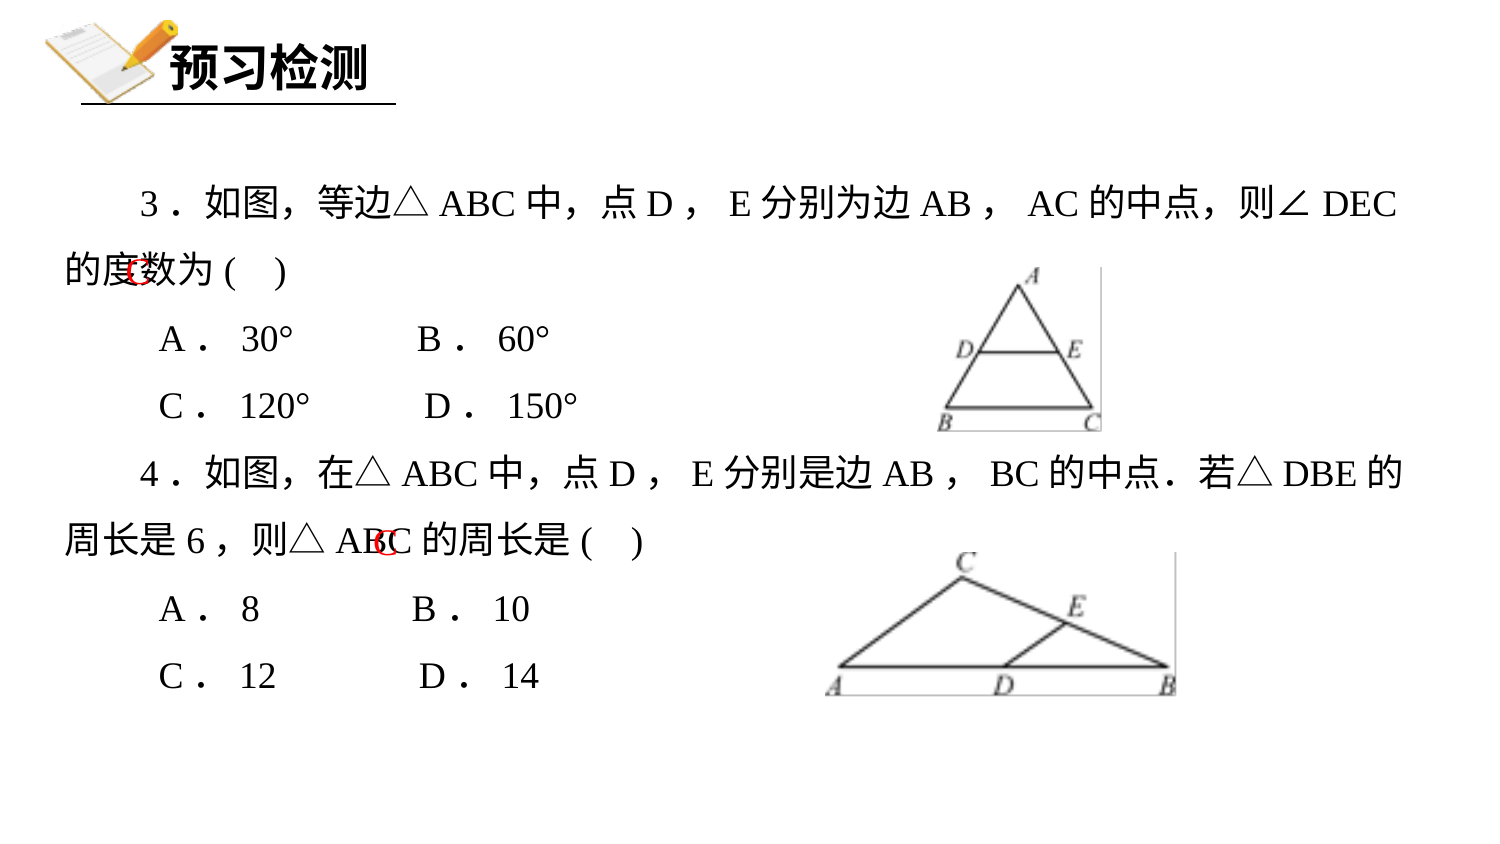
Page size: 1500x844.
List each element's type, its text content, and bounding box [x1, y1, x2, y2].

picture [824, 552, 1179, 699]
text_box 3．如图，等边△ABC中，点D，E分别为边AB，AC的中点，则∠DEC的度数为( ) A．30° B．60° C．120° D．150° 4．如图，在△ABC中，点D，E分别是边AB，BC的中点．若△DBE的周长是6，则△ABC的周长是( ) A．8 B．10 C．12 D．14 [50, 148, 1438, 704]
text_box C [323, 487, 448, 570]
picture [937, 267, 1104, 435]
text_box C [76, 217, 200, 300]
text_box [44, 19, 396, 105]
